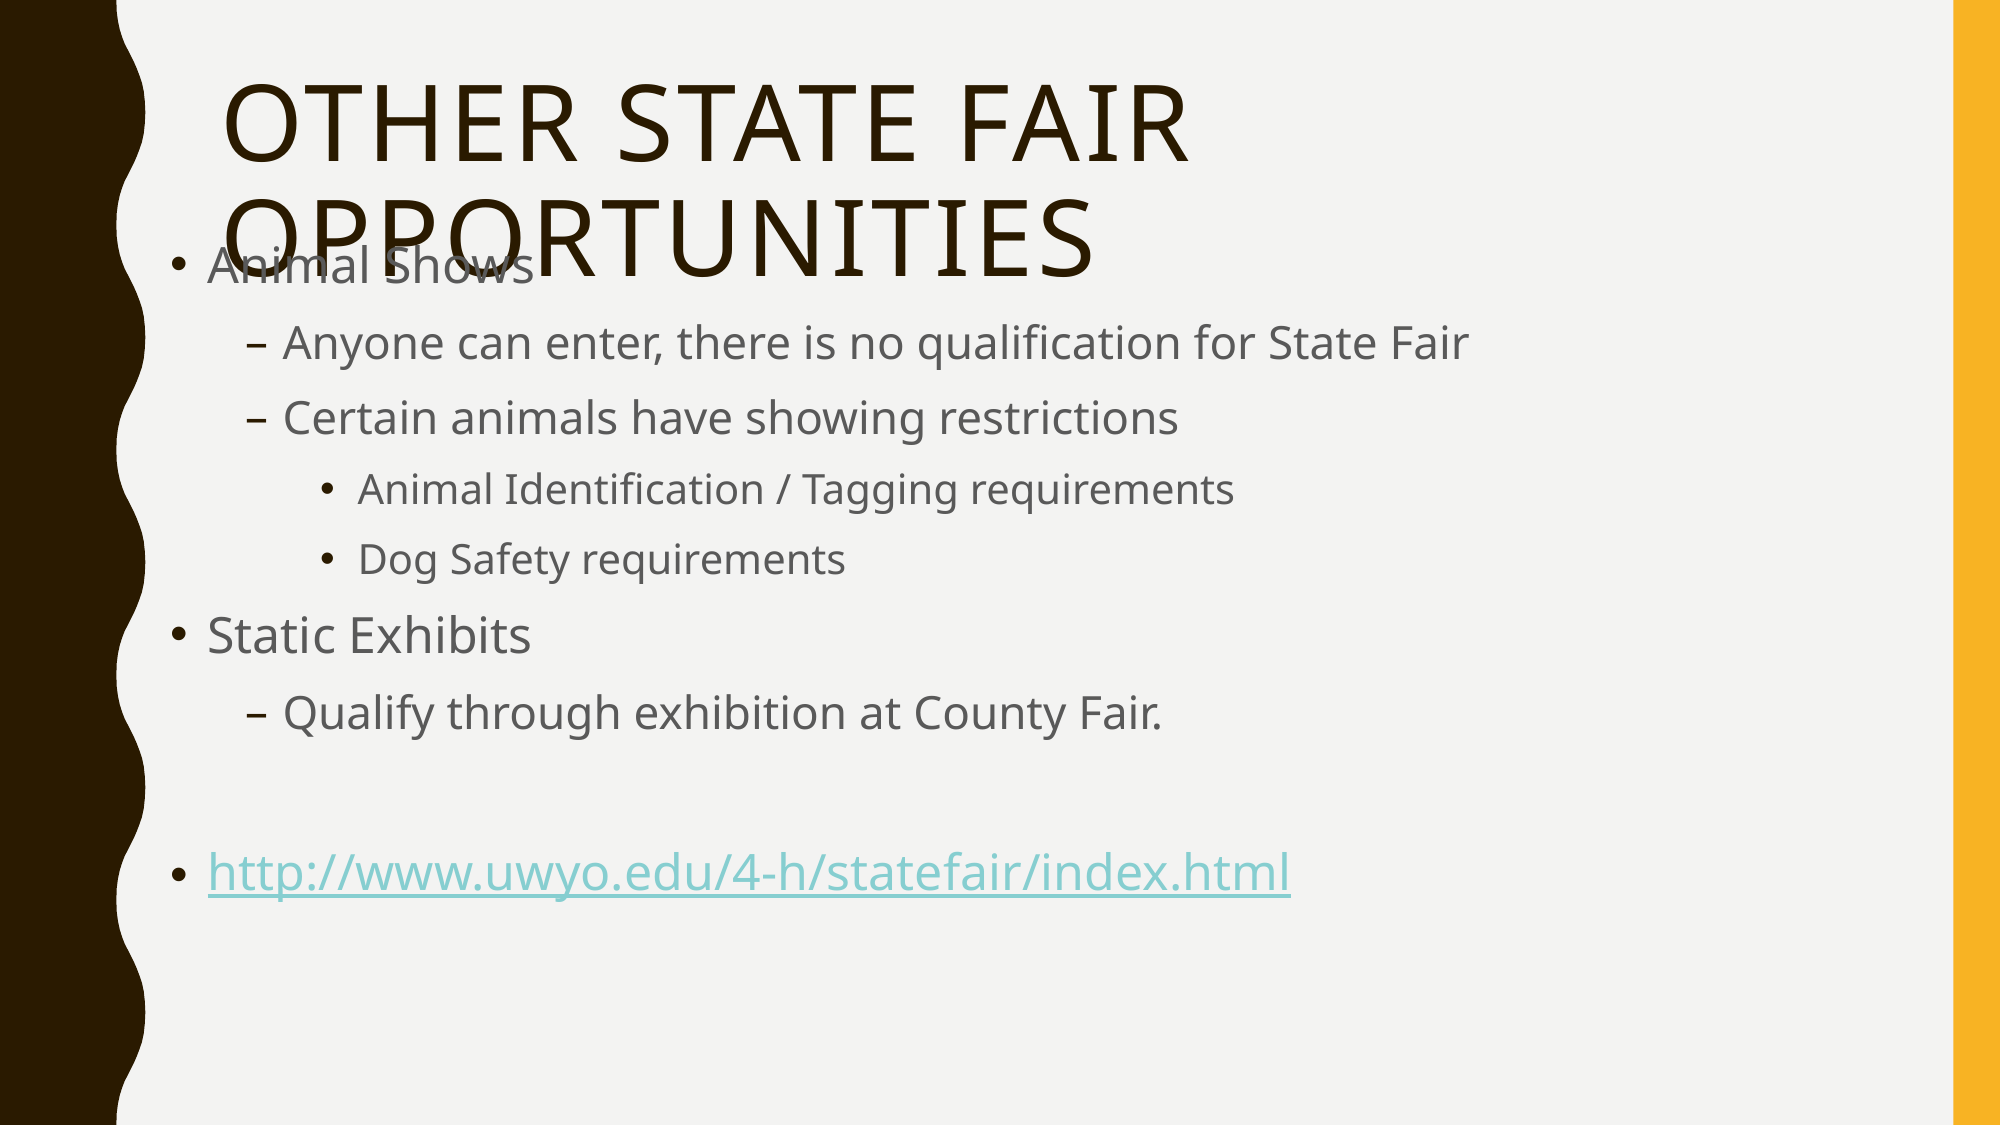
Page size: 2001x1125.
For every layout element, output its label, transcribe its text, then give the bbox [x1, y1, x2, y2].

title Other State Fair Opportunities [205, 62, 1875, 219]
list Animal Shows Anyone can enter, there is no qualification for State Fair Certain animals have showing restrictions Animal Identification / Tagging requirements Dog Safety requirements Static Exhibits Qualify through exhibition at County Fair. http://www.uwyo.edu/4-h/statefair/index.html [155, 219, 1927, 1050]
